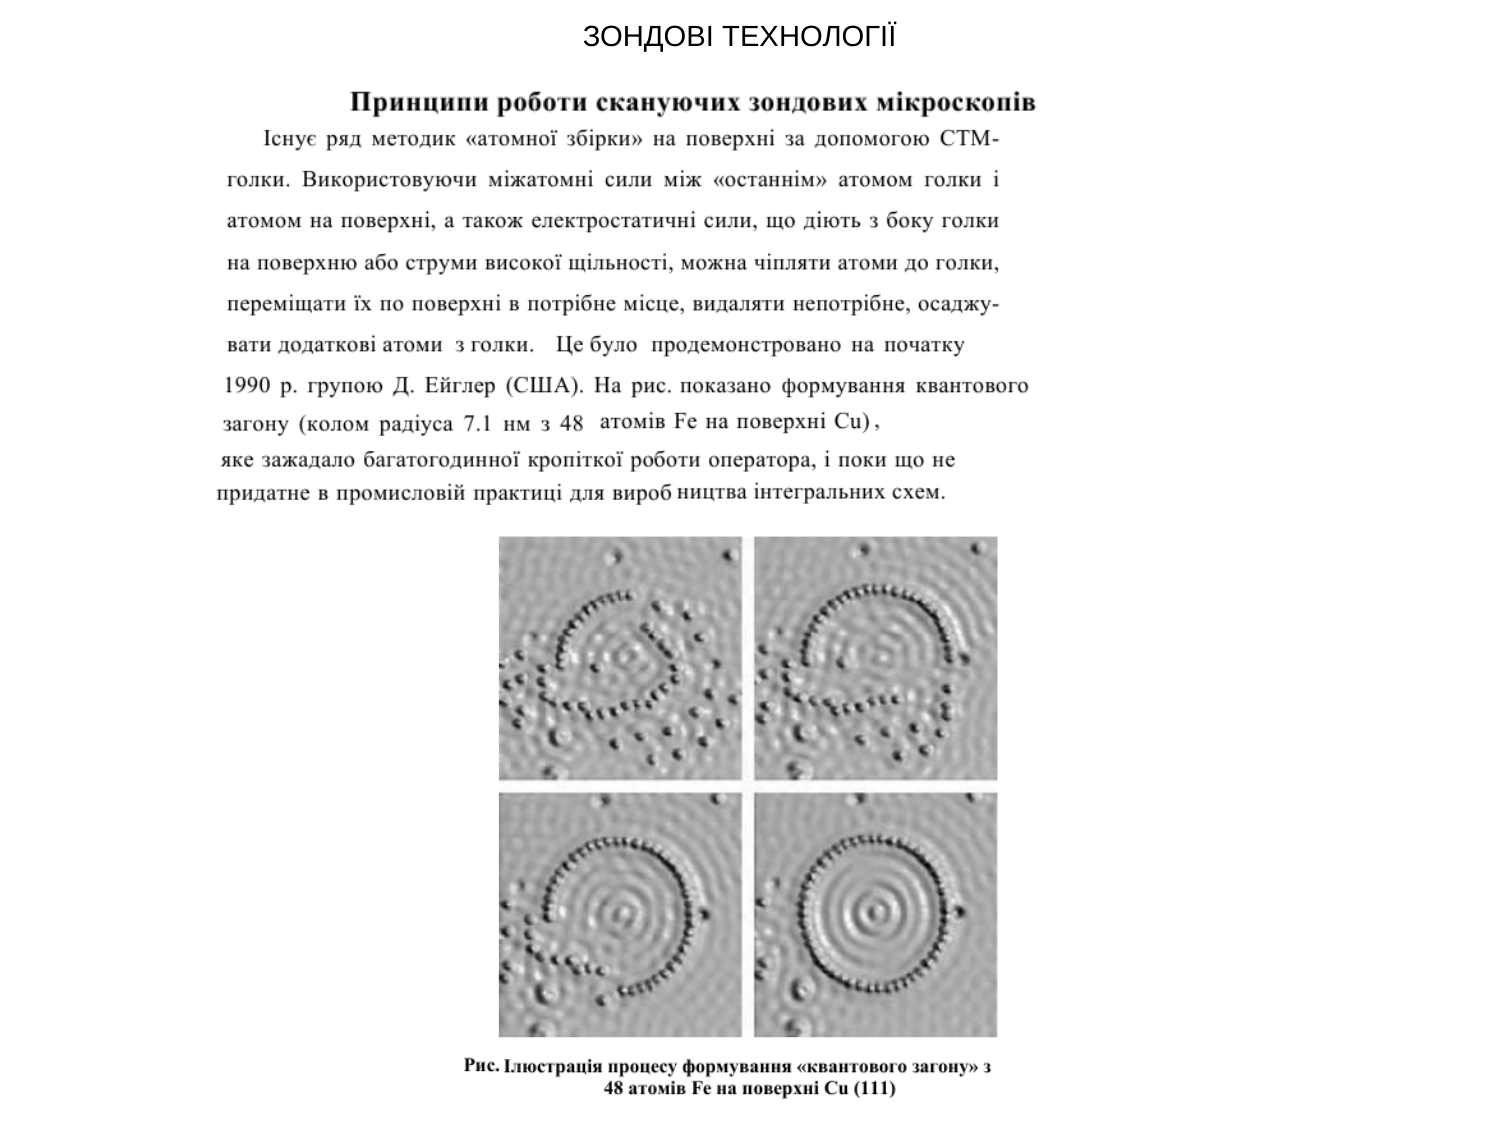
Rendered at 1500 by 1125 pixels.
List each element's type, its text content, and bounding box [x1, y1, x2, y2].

picture [206, 77, 1049, 1110]
title ЗОНДОВІ ТЕХНОЛОГІЇ [64, 0, 1416, 69]
